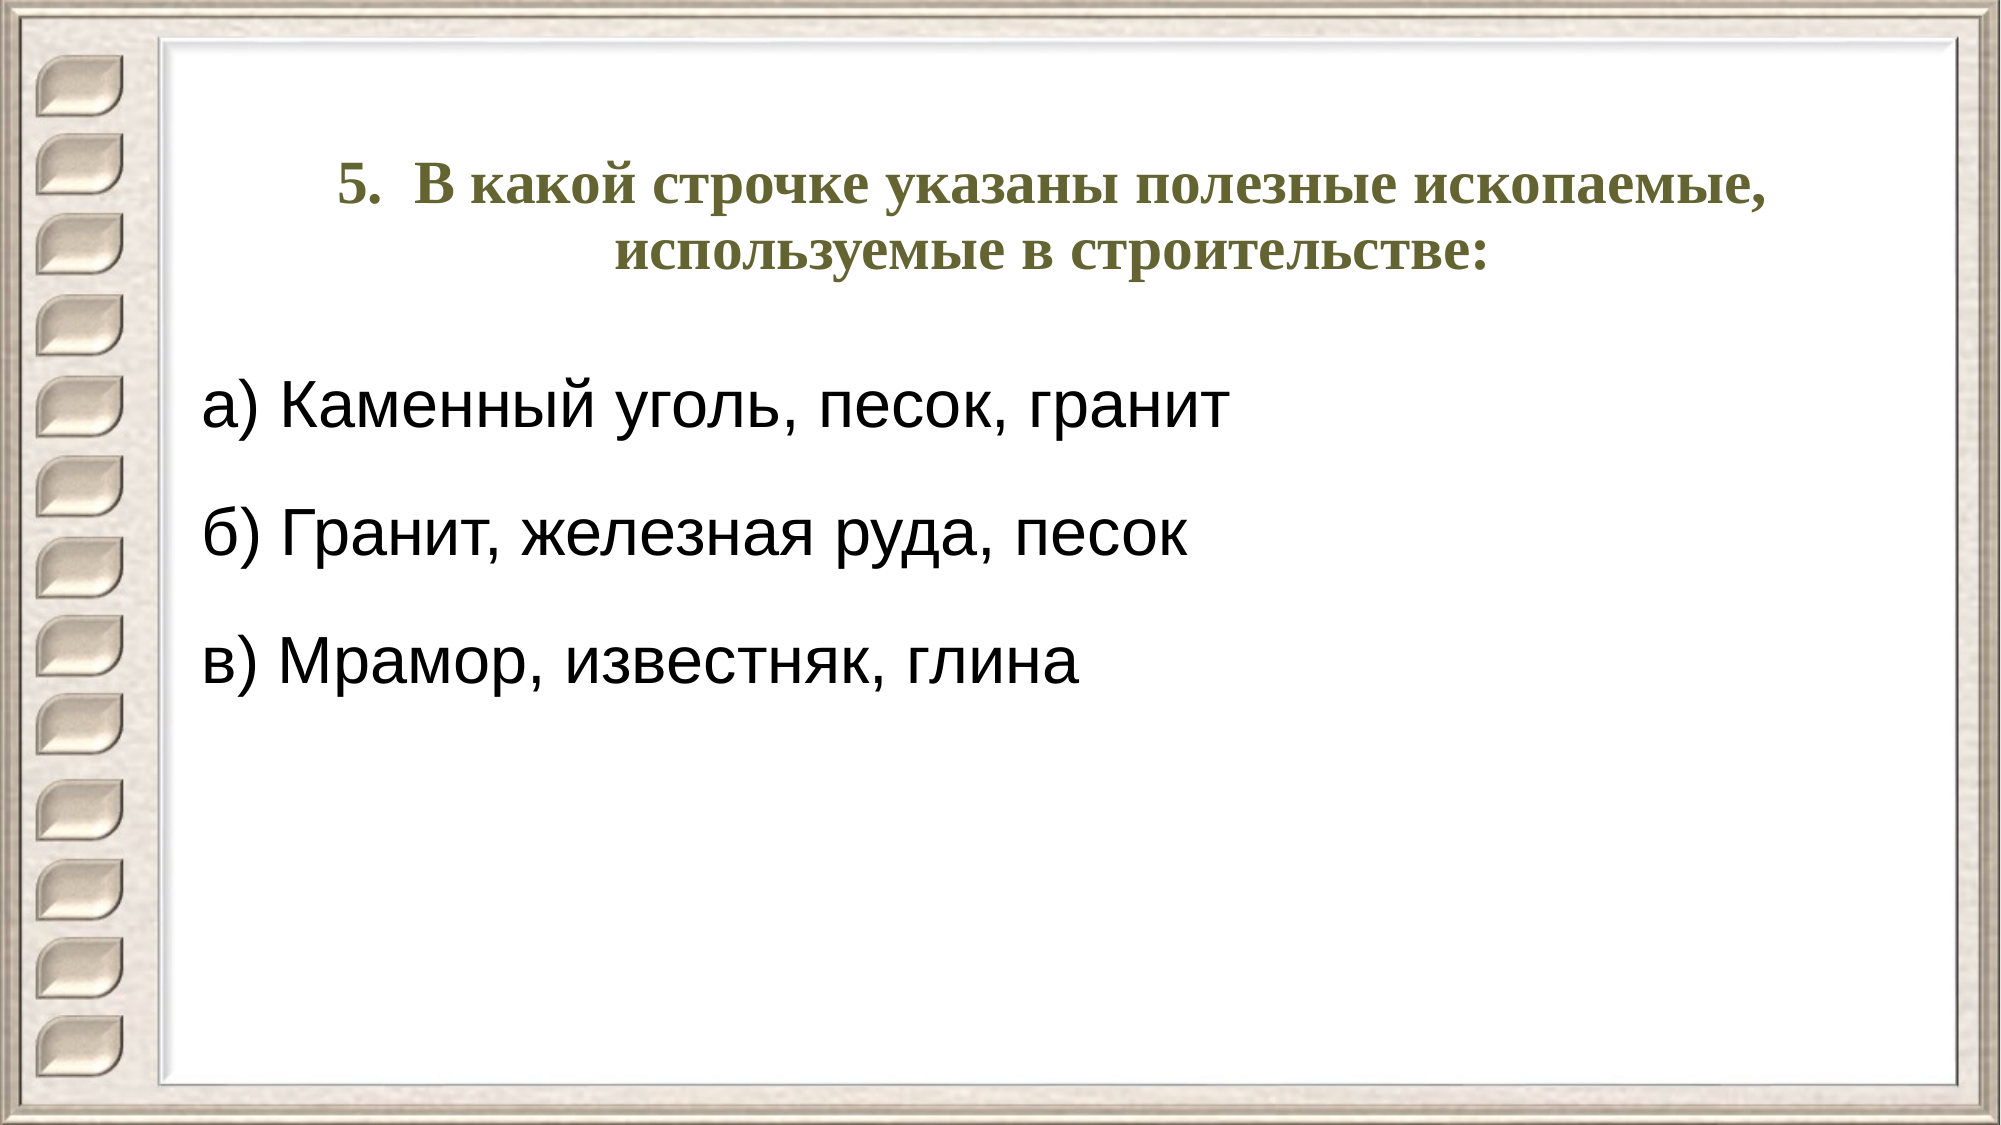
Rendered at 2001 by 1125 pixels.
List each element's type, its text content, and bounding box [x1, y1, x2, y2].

title 5. В какой строчке указаны полезные ископаемые, используемые в строительстве: [180, 141, 1926, 359]
text_box б) Гранит, железная руда, песок [187, 481, 1920, 577]
picture [0, 0, 2001, 1125]
text_box а) Каменный уголь, песок, гранит [187, 353, 1468, 448]
text_box в) Мрамор, известняк, глина [187, 609, 1813, 705]
